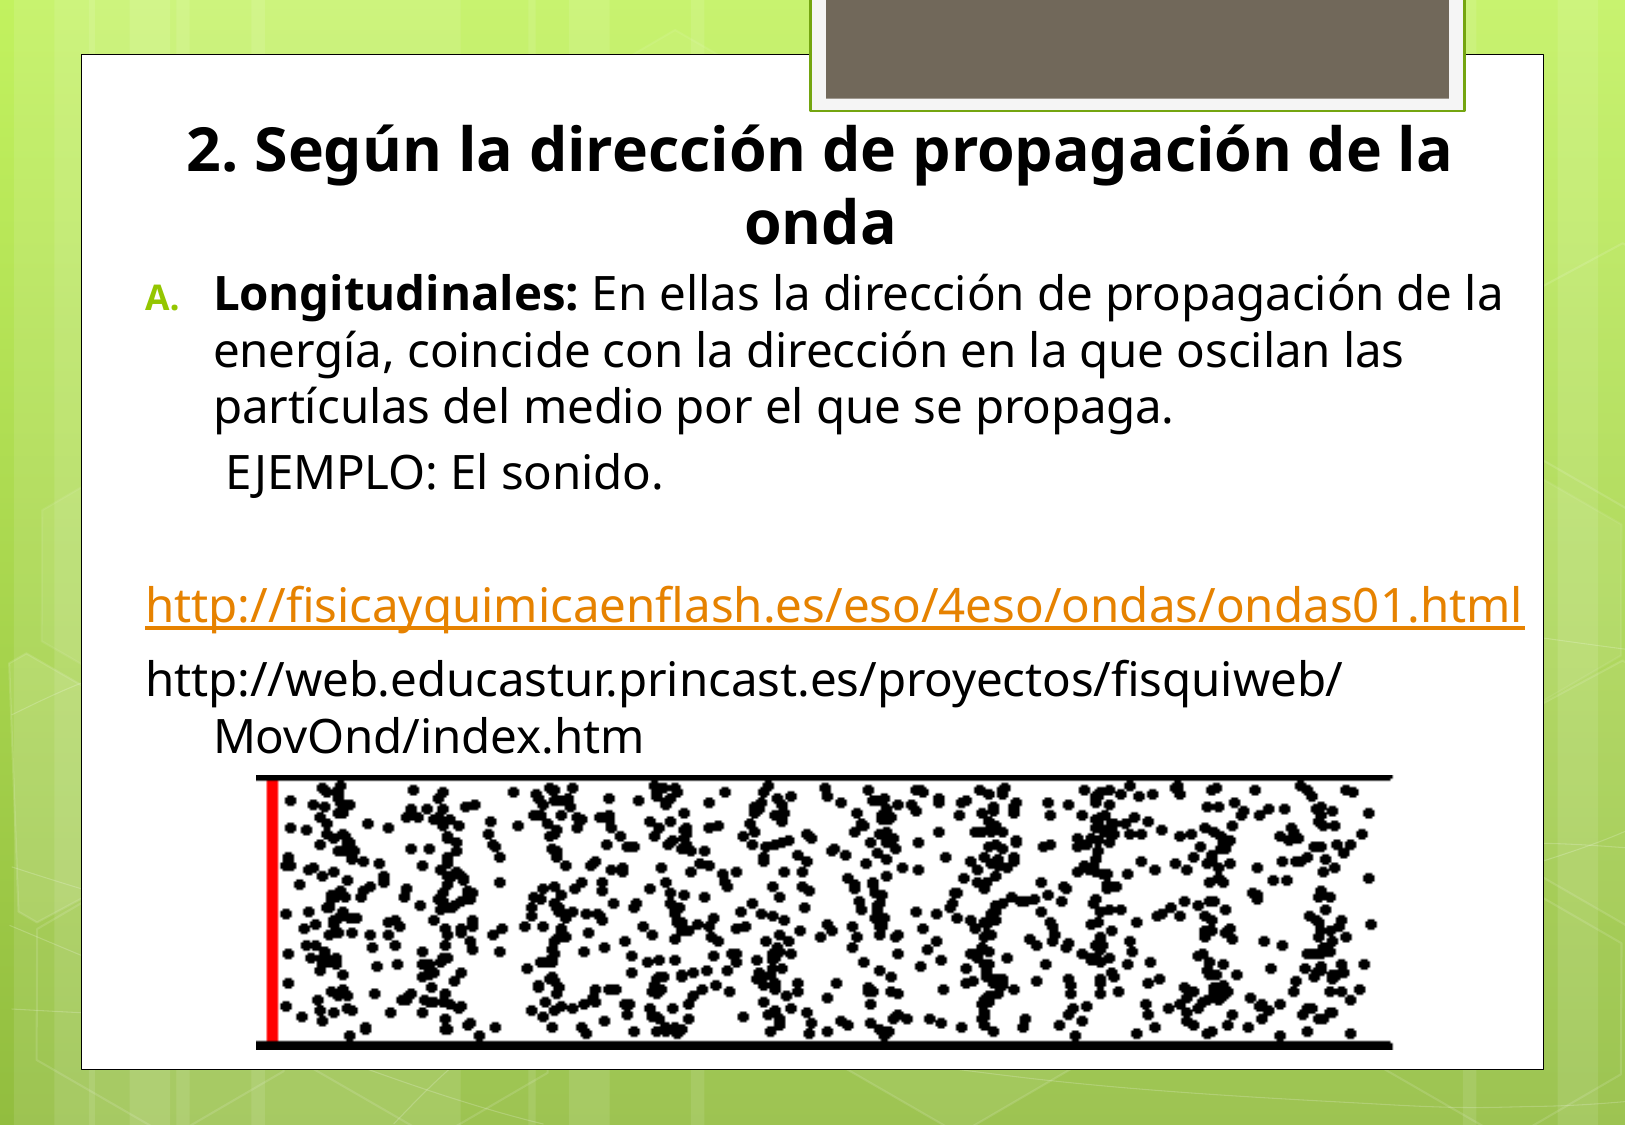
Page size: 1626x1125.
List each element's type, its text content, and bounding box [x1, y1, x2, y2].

list Longitudinales: En ellas la dirección de propagación de la energía, coincide con la dirección en la que oscilan las partículas del medio por el que se propaga. EJEMPLO: El sonido. http://fisicayquimicaenflash.es/eso/4eso/ondas/ondas01.html http://web.educastur.princast.es/proyectos/fisquiweb/MovOnd/index.htm [89, 255, 1552, 776]
picture [256, 774, 1408, 1051]
title 2. Según la dirección de propagación de la onda [89, 101, 1552, 255]
